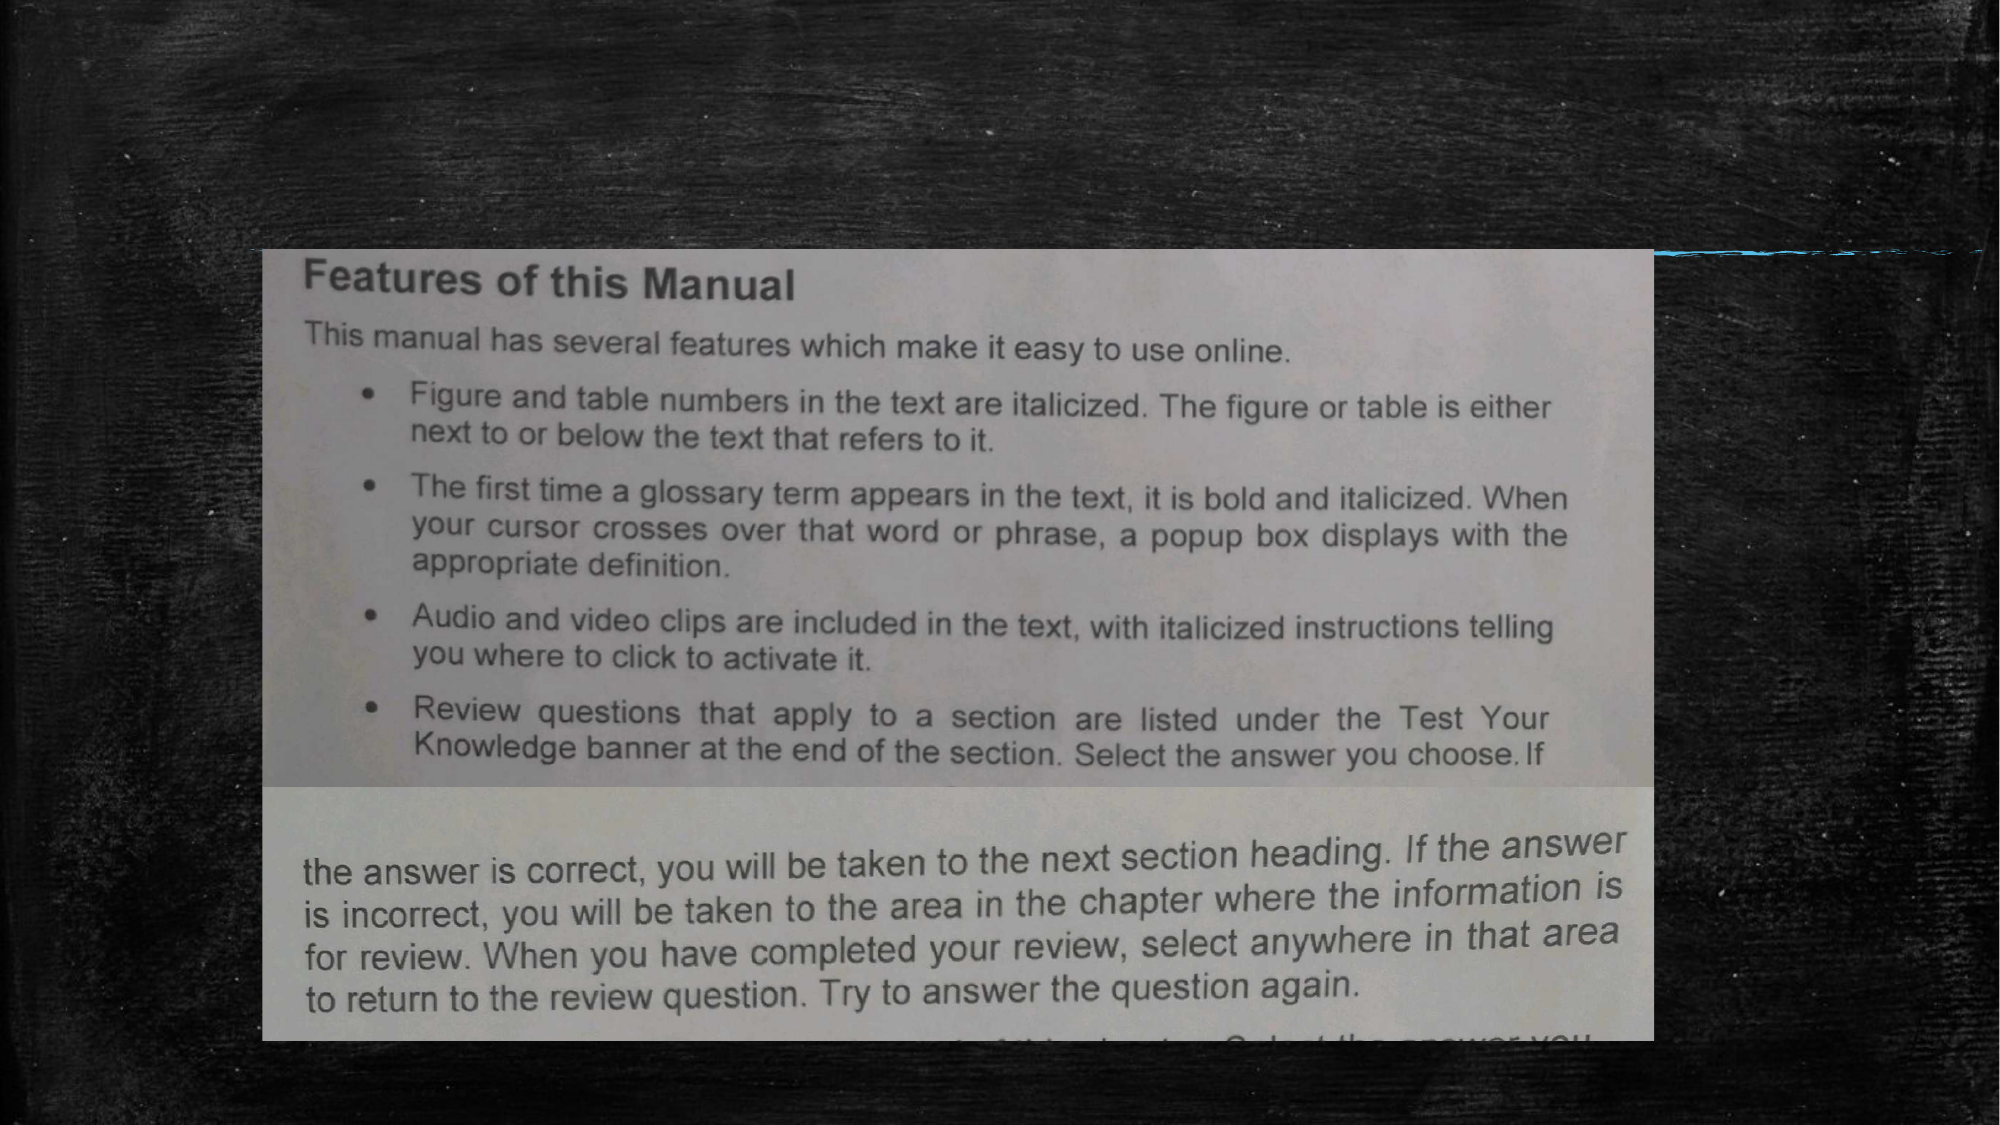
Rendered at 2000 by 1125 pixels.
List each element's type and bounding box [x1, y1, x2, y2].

picture [262, 249, 1655, 1041]
